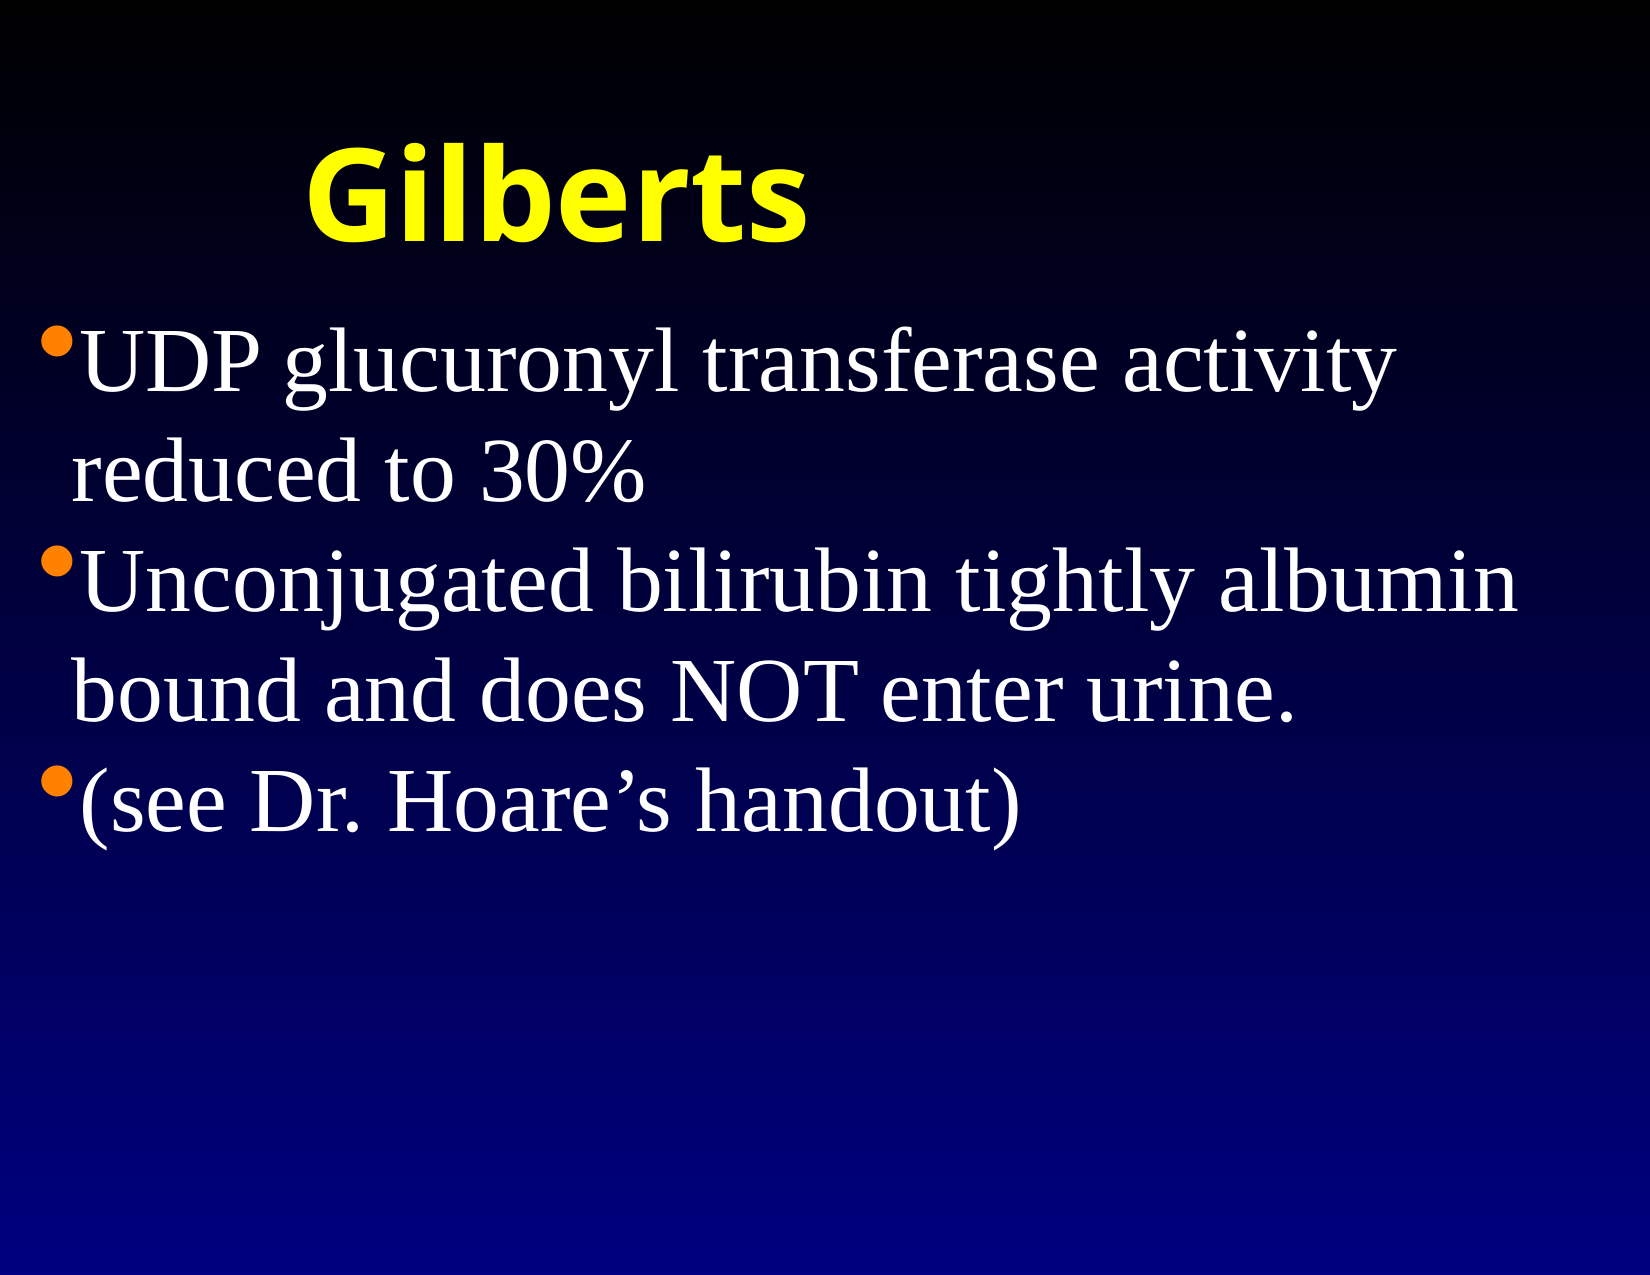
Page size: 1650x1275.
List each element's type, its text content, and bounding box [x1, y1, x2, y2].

list Gilberts [301, 75, 1588, 299]
text_box UDP glucuronyl transferase activity reduced to 30% Unconjugated bilirubin tightly albumin bound and does NOT enter urine. (see Dr. Hoare’s handout) [37, 299, 1613, 1275]
